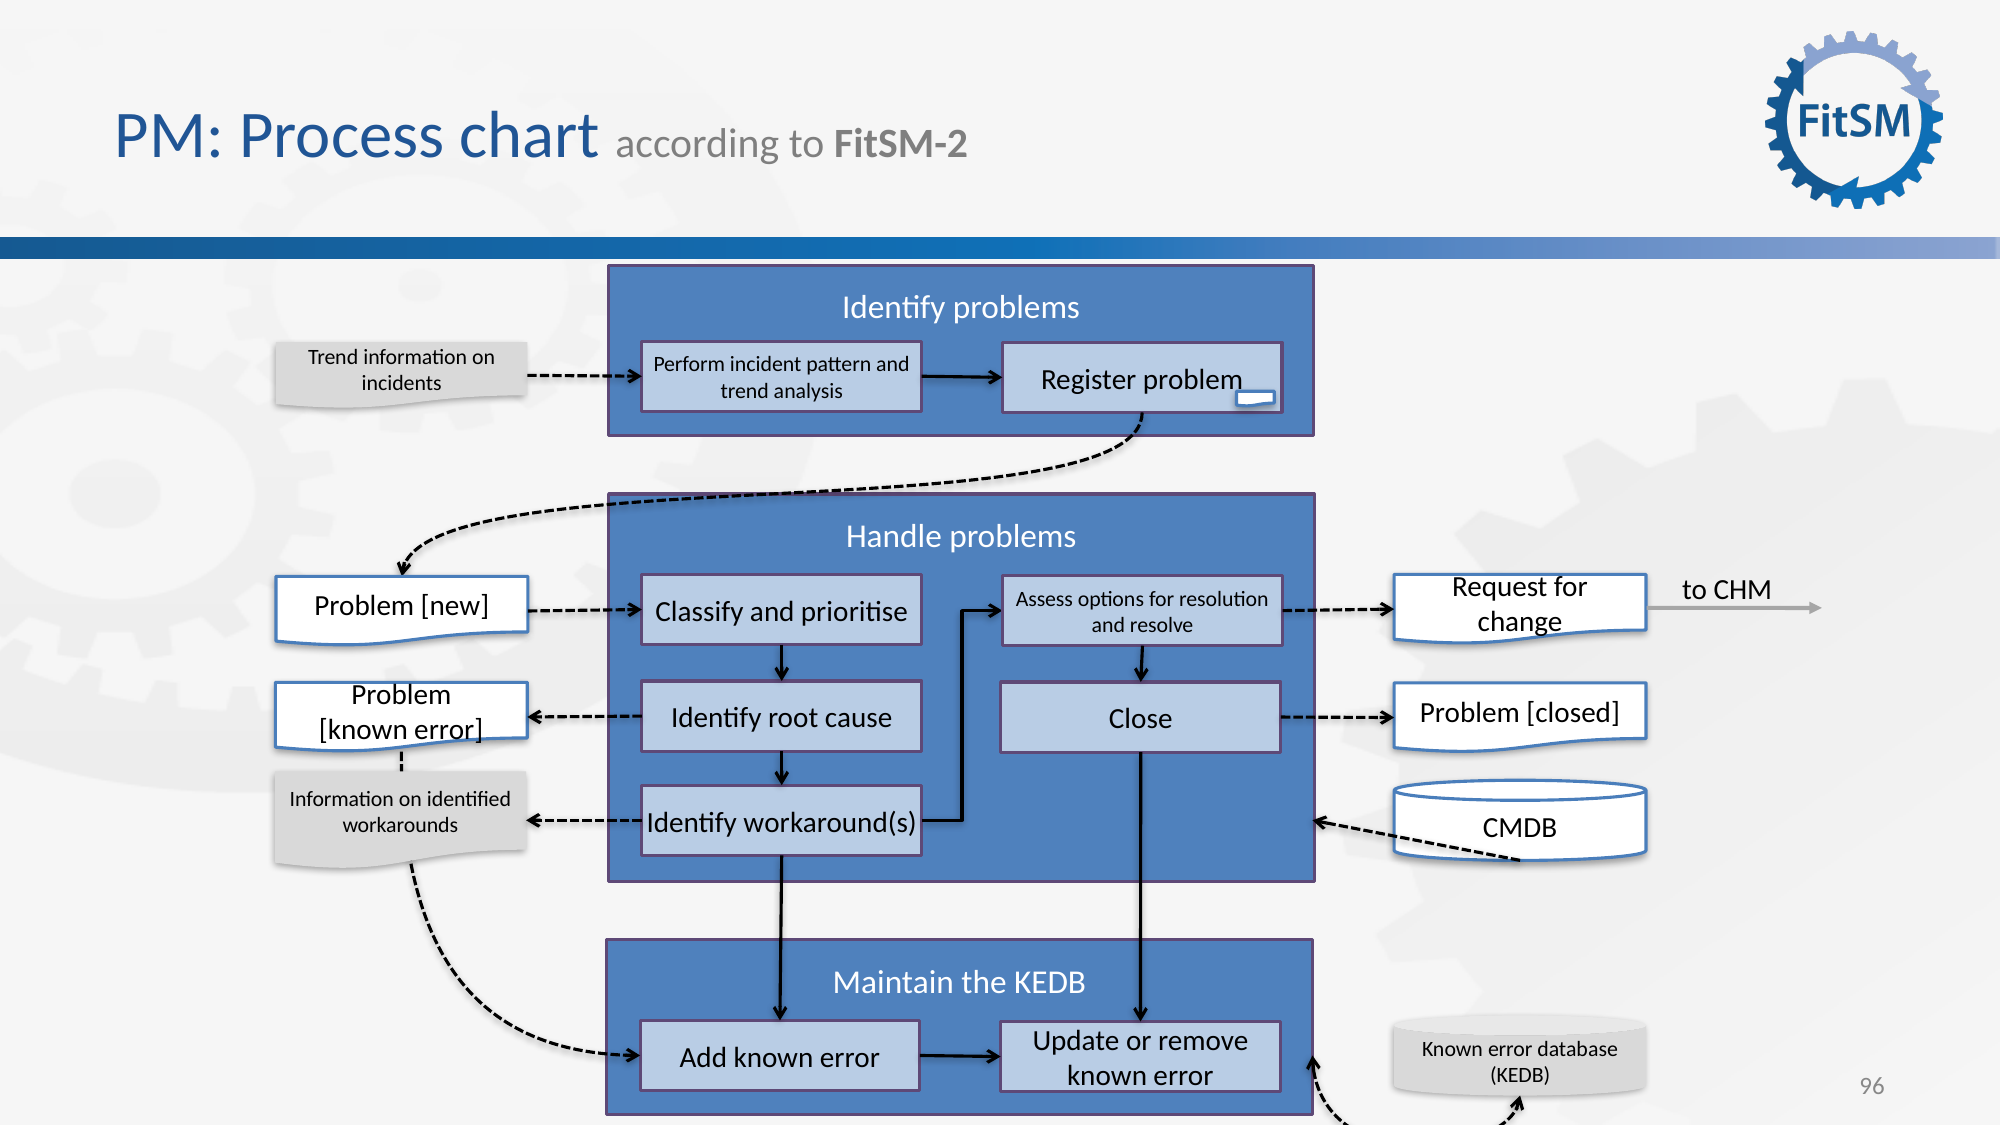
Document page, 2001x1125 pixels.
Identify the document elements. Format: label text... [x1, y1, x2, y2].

title PM: Process chart according to FitSM-2 [99, 45, 1586, 217]
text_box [274, 265, 1823, 1115]
picture [0, 0, 2000, 1125]
slide_number 96 [1826, 1054, 1900, 1115]
